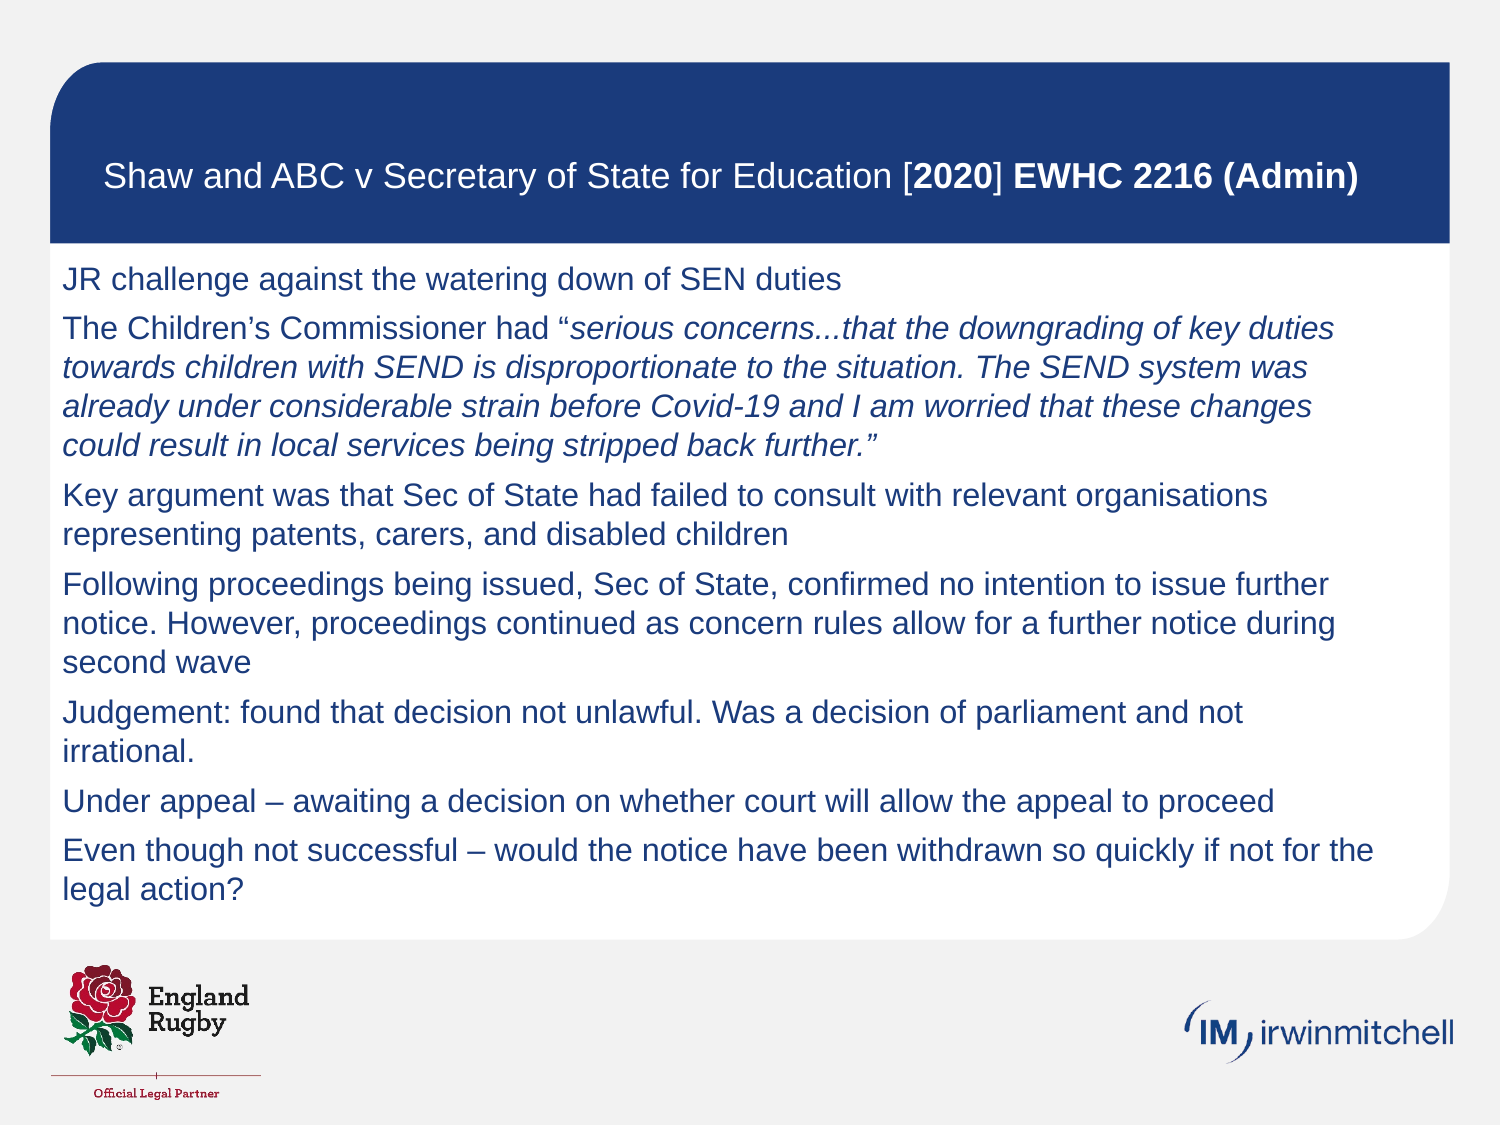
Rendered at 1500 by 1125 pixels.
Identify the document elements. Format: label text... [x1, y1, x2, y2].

picture [1184, 998, 1453, 1065]
list JR challenge against the watering down of SEN duties The Children’s Commissioner had “serious concerns...that the downgrading of key duties towards children with SEND is disproportionate to the situation. The SEND system was already under considerable strain before Covid-19 and I am worried that these changes could result in local services being stripped back further.” Key argument was that Sec of State had failed to consult with relevant organisations representing patents, carers, and disabled children Following proceedings being issued, Sec of State, confirmed no intention to issue further notice. However, proceedings continued as concern rules allow for a further notice during second wave Judgement: found that decision not unlawful. Was a decision of parliament and not irrational. Under appeal – awaiting a decision on whether court will allow the appeal to proceed Even though not successful – would the notice have been withdrawn so quickly if not for the legal action? [62, 257, 1423, 933]
picture [51, 963, 261, 1100]
title Shaw and ABC v Secretary of State for Education [2020] EWHC 2216 (Admin) [103, 121, 1402, 197]
